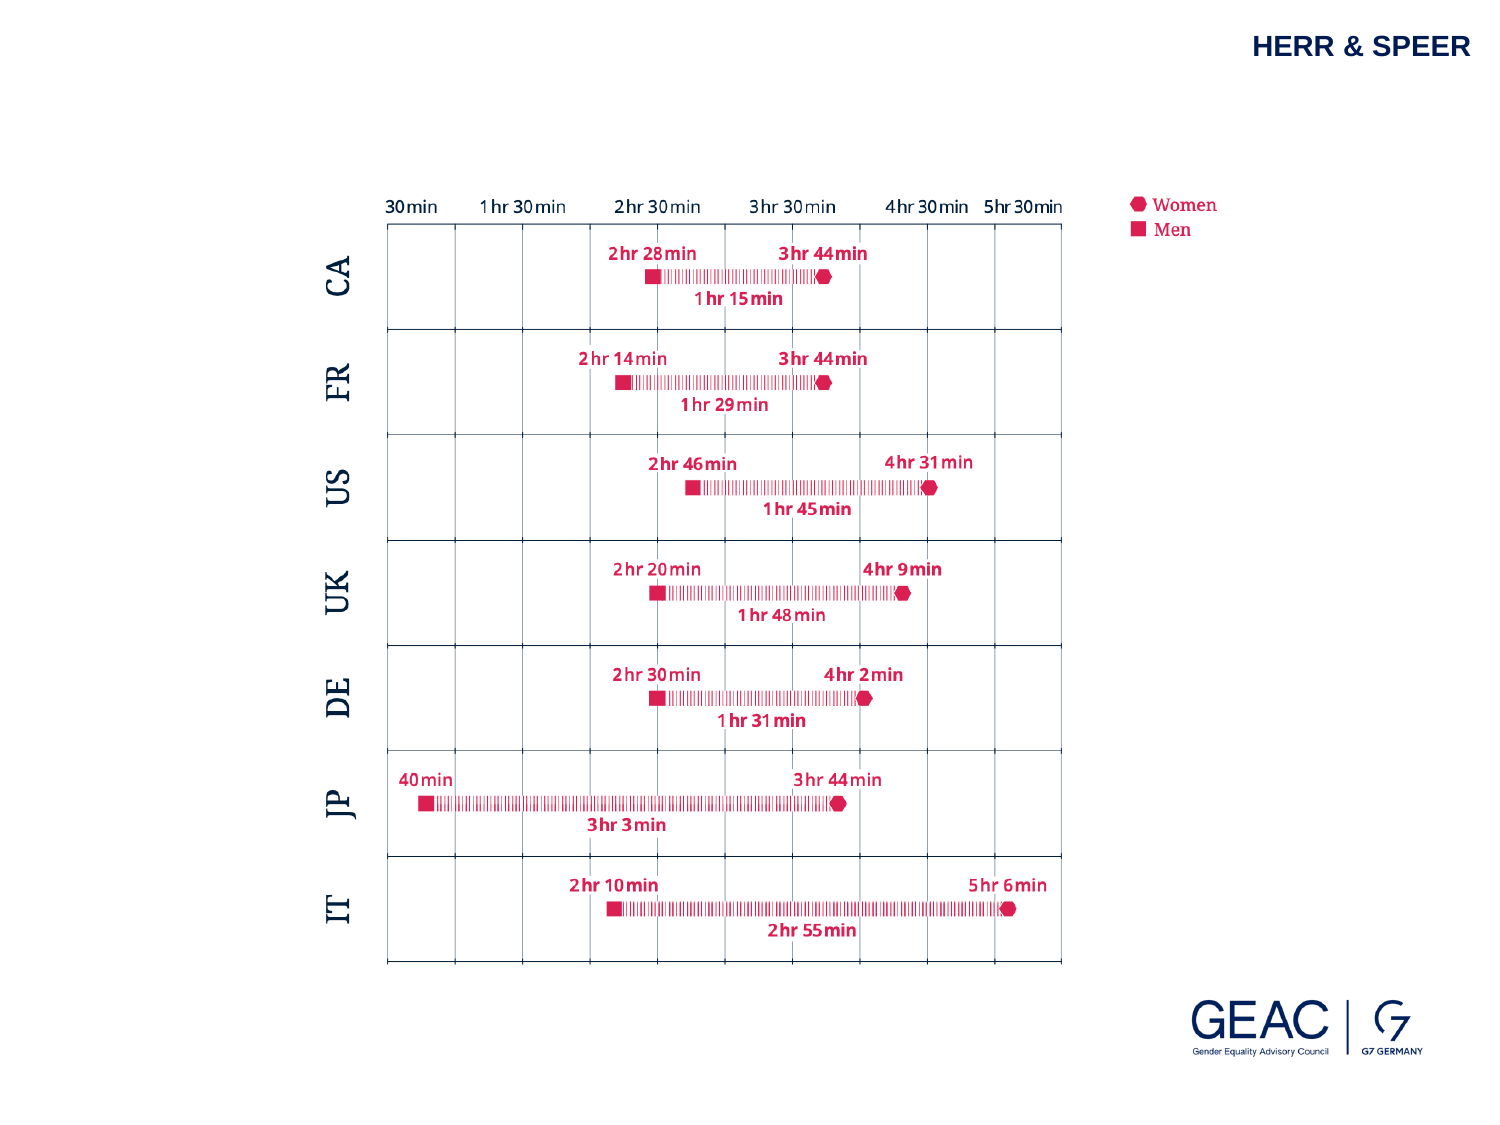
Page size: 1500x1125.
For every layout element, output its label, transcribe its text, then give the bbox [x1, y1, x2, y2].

picture [293, 175, 1436, 1067]
text_box HERR & SPEER [1237, 19, 1500, 70]
